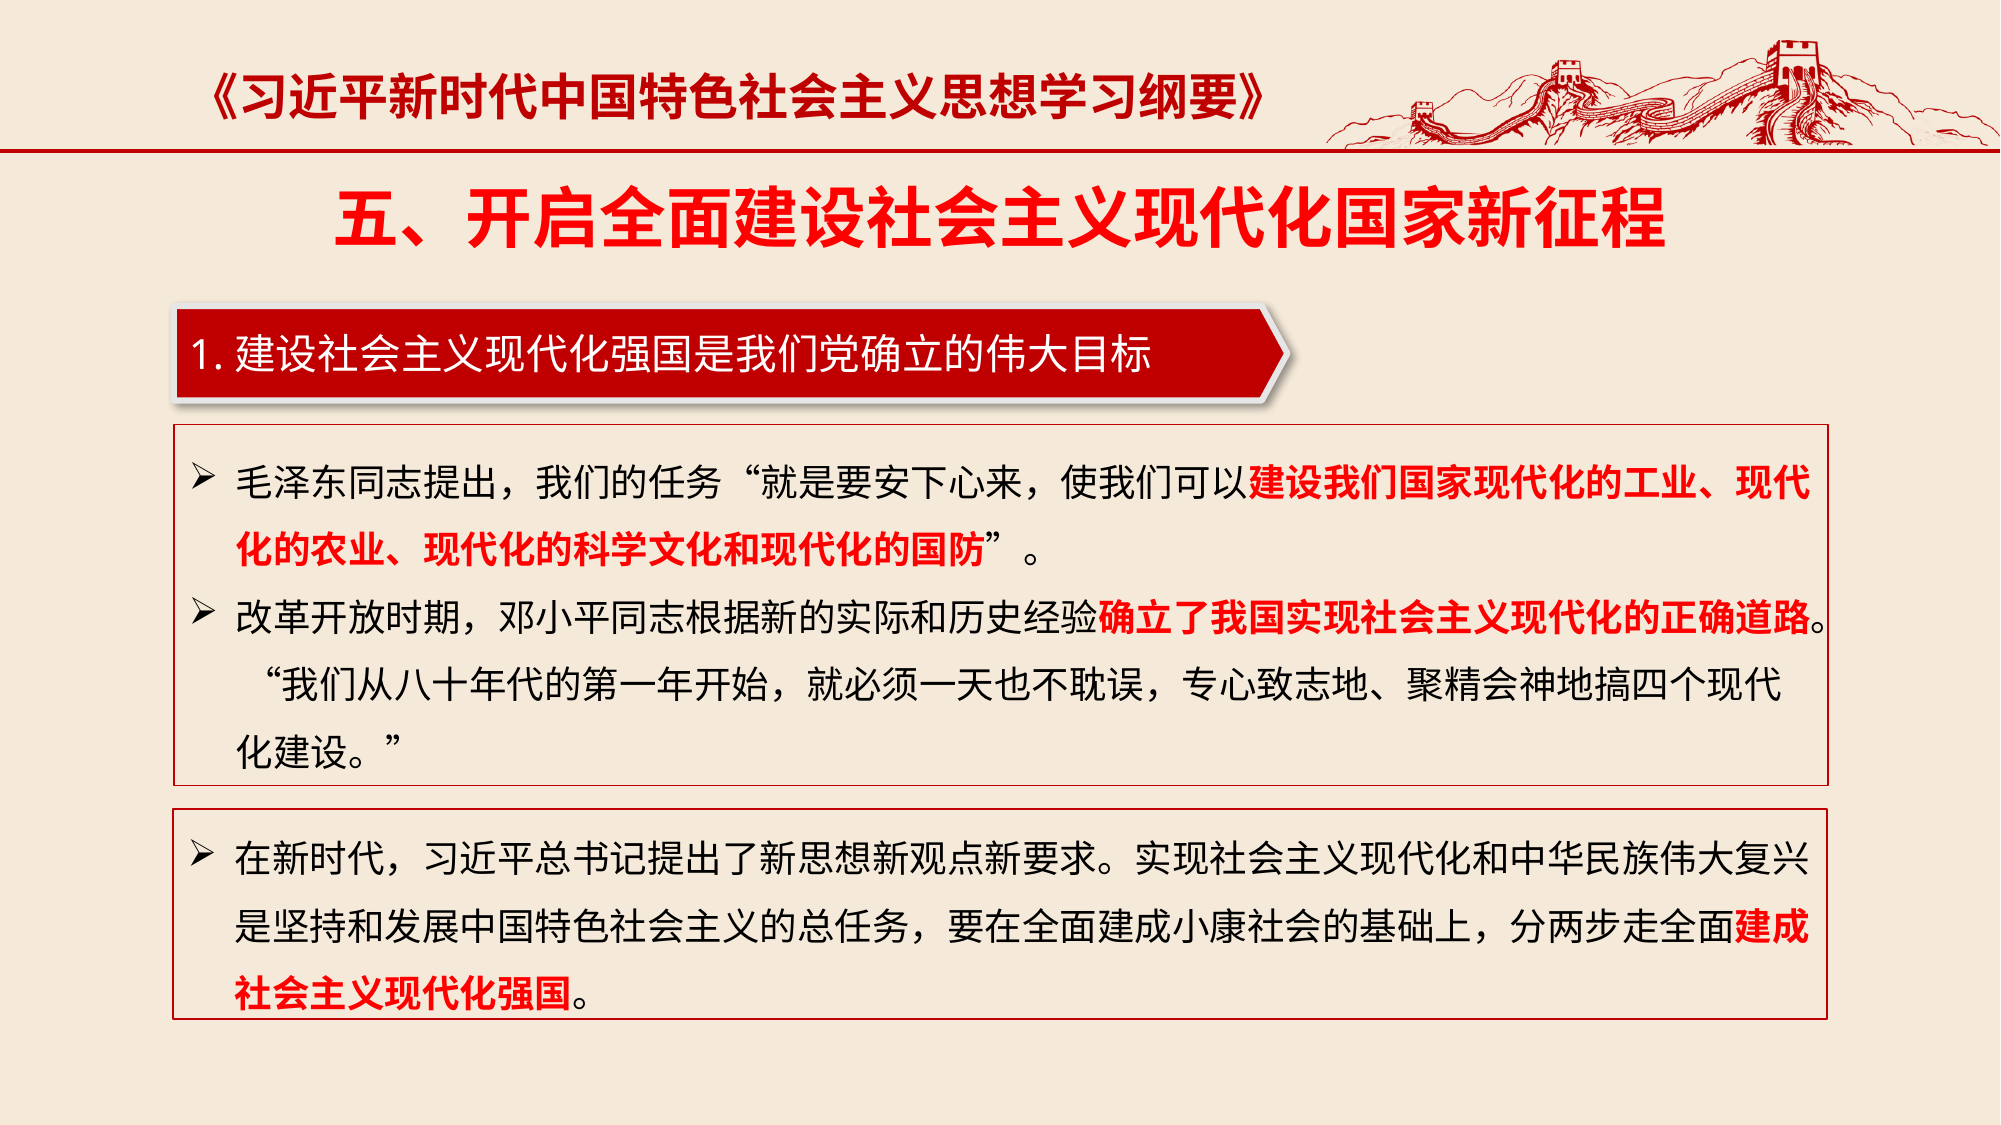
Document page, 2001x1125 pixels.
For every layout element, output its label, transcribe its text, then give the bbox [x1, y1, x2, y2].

text_box 五、开启全面建设社会主义现代化国家新征程 [317, 168, 1683, 264]
text_box 在新时代，习近平总书记提出了新思想新观点新要求。实现社会主义现代化和中华民族伟大复兴是坚持和发展中国特色社会主义的总任务，要在全面建成小康社会的基础上，分两步走全面建成社会主义现代化强国。 [172, 809, 1828, 1019]
text_box 毛泽东同志提出，我们的任务“就是要安下心来，使我们可以建设我们国家现代化的工业、现代化的农业、现代化的科学文化和现代化的国防”。 改革开放时期，邓小平同志根据新的实际和历史经验确立了我国实现社会主义现代化的正确道路。 “我们从八十年代的第一年开始，就必须一天也不耽误，专心致志地、聚精会神地搞四个现代化建设。” [173, 424, 1829, 786]
text_box 《习近平新时代中国特色社会主义思想学习纲要》 [173, 57, 1307, 133]
picture [1326, 0, 2001, 1125]
text_box 1.建设社会主义现代化强国是我们党确立的伟大目标 [173, 306, 1288, 401]
